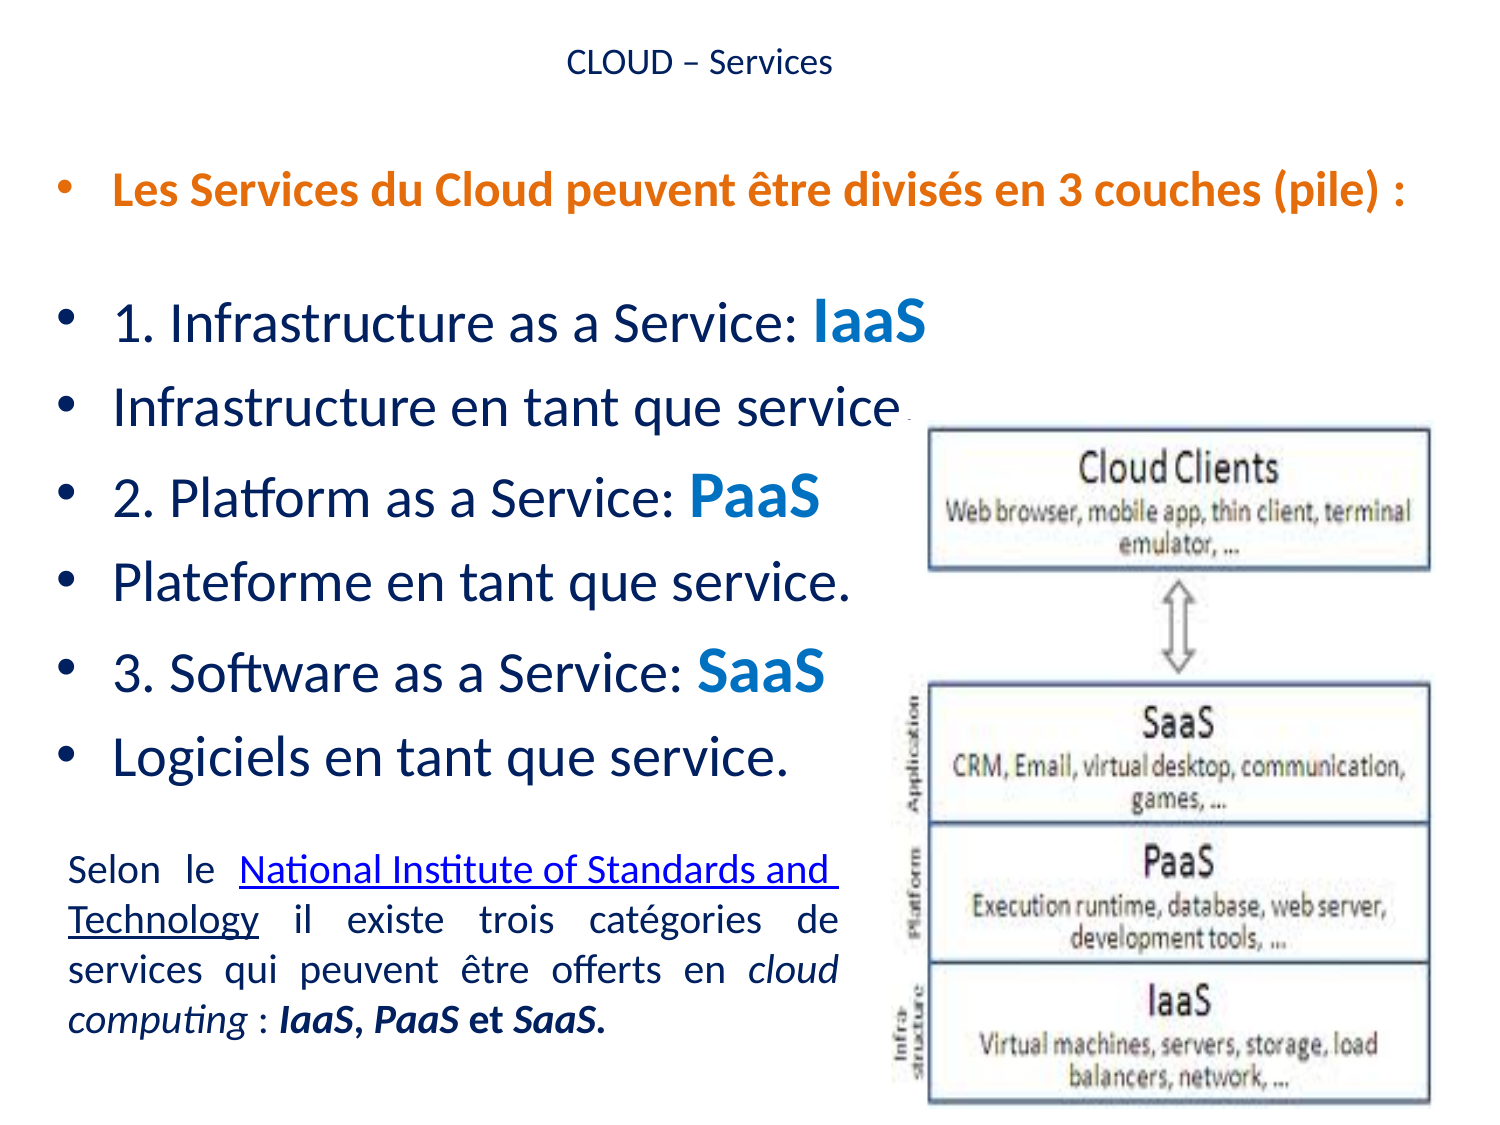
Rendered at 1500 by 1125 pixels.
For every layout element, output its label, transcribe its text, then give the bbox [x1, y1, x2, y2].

picture [891, 420, 1436, 1109]
text_box Les Services du Cloud peuvent être divisés en 3 couches (pile) : 1. Infrastructure as a Service: IaaS Infrastructure en tant que service. 2. Platform as a Service: PaaS Plateforme en tant que service. 3. Software as a Service: SaaS Logiciels en tant que service. [41, 148, 1424, 824]
text_box Selon le National Institute of Standards and Technology il existe trois catégories de services qui peuvent être offerts en cloud computing : IaaS, PaaS et SaaS. [53, 834, 855, 1049]
text_box CLOUD – Services [551, 29, 849, 90]
